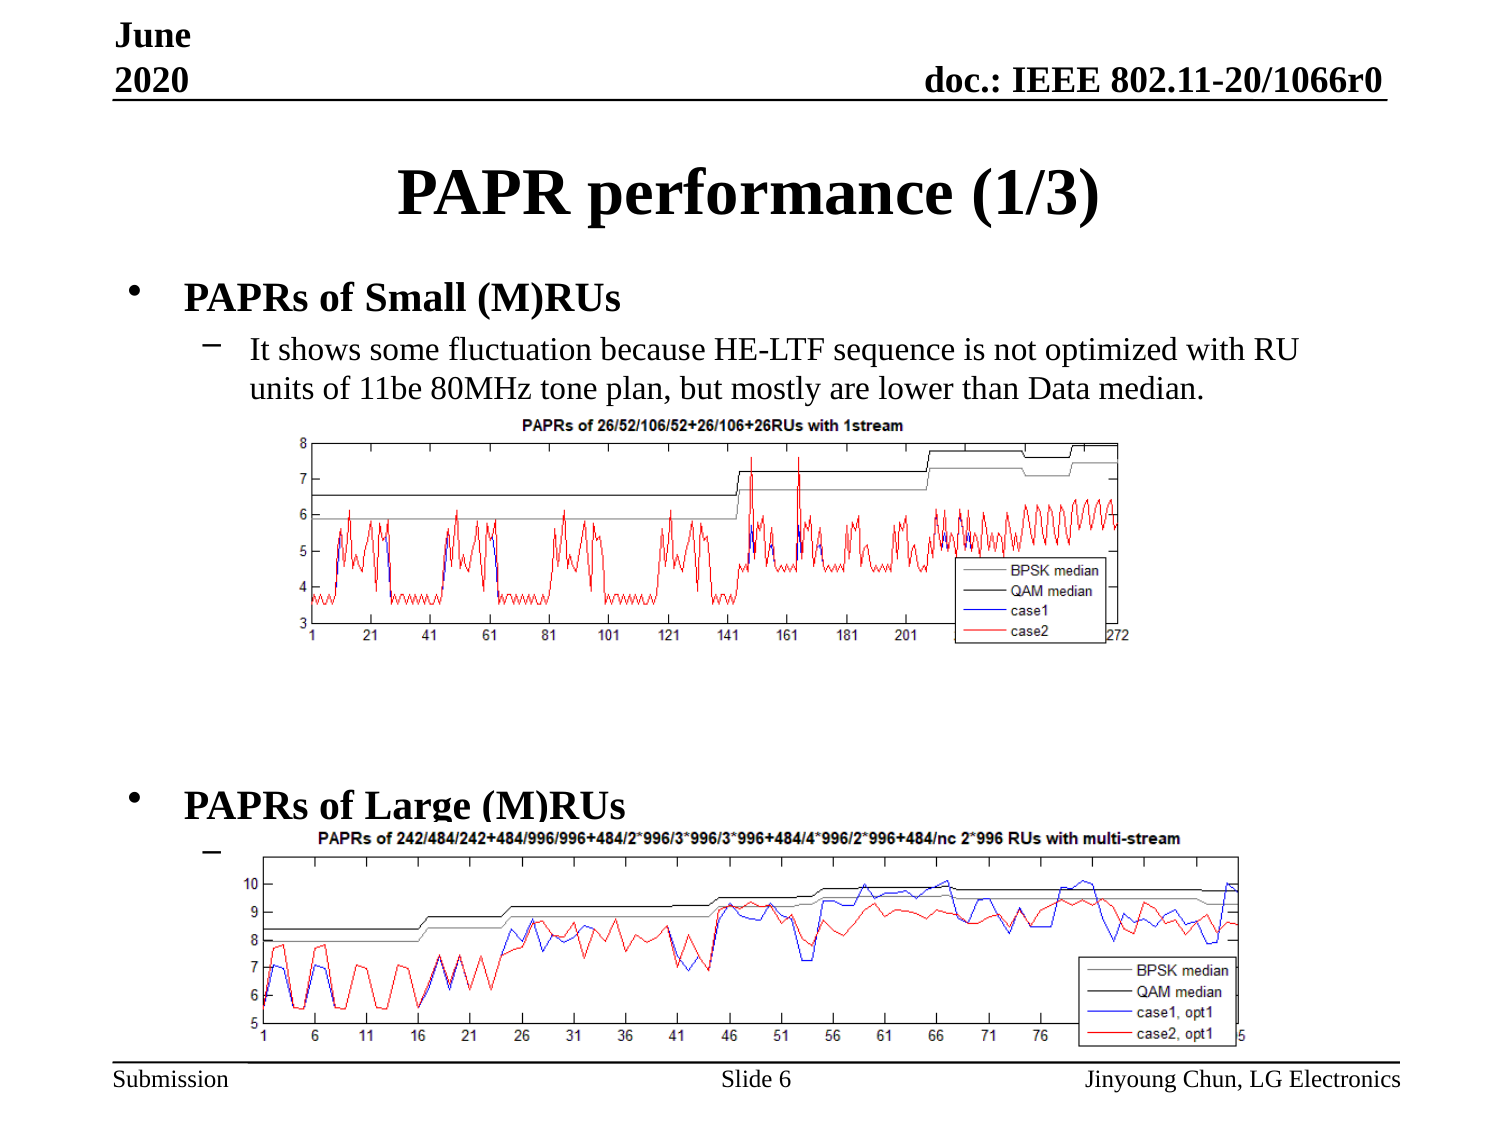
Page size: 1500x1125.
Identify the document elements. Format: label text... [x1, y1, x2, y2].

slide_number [114, 54, 270, 101]
title PAPR performance (1/3) [112, 112, 1388, 263]
list PAPRs of Small (M)RUs It shows some fluctuation because HE-LTF sequence is not optimized with RU units of 11be 80MHz tone plan, but mostly are lower than Data median. PAPRs of Large (M)RUs In option1, the worst PAPRs of Case1 and Case2 are 10.12dB and 9.5dB, respectively. The second value is below Data’s median. [112, 263, 1388, 1000]
slide_number Slide 6 [712, 1061, 800, 1093]
picture [231, 822, 1251, 1051]
picture [297, 412, 1138, 647]
footer Jinyoung Chun, LG Electronics [1081, 1061, 1402, 1093]
